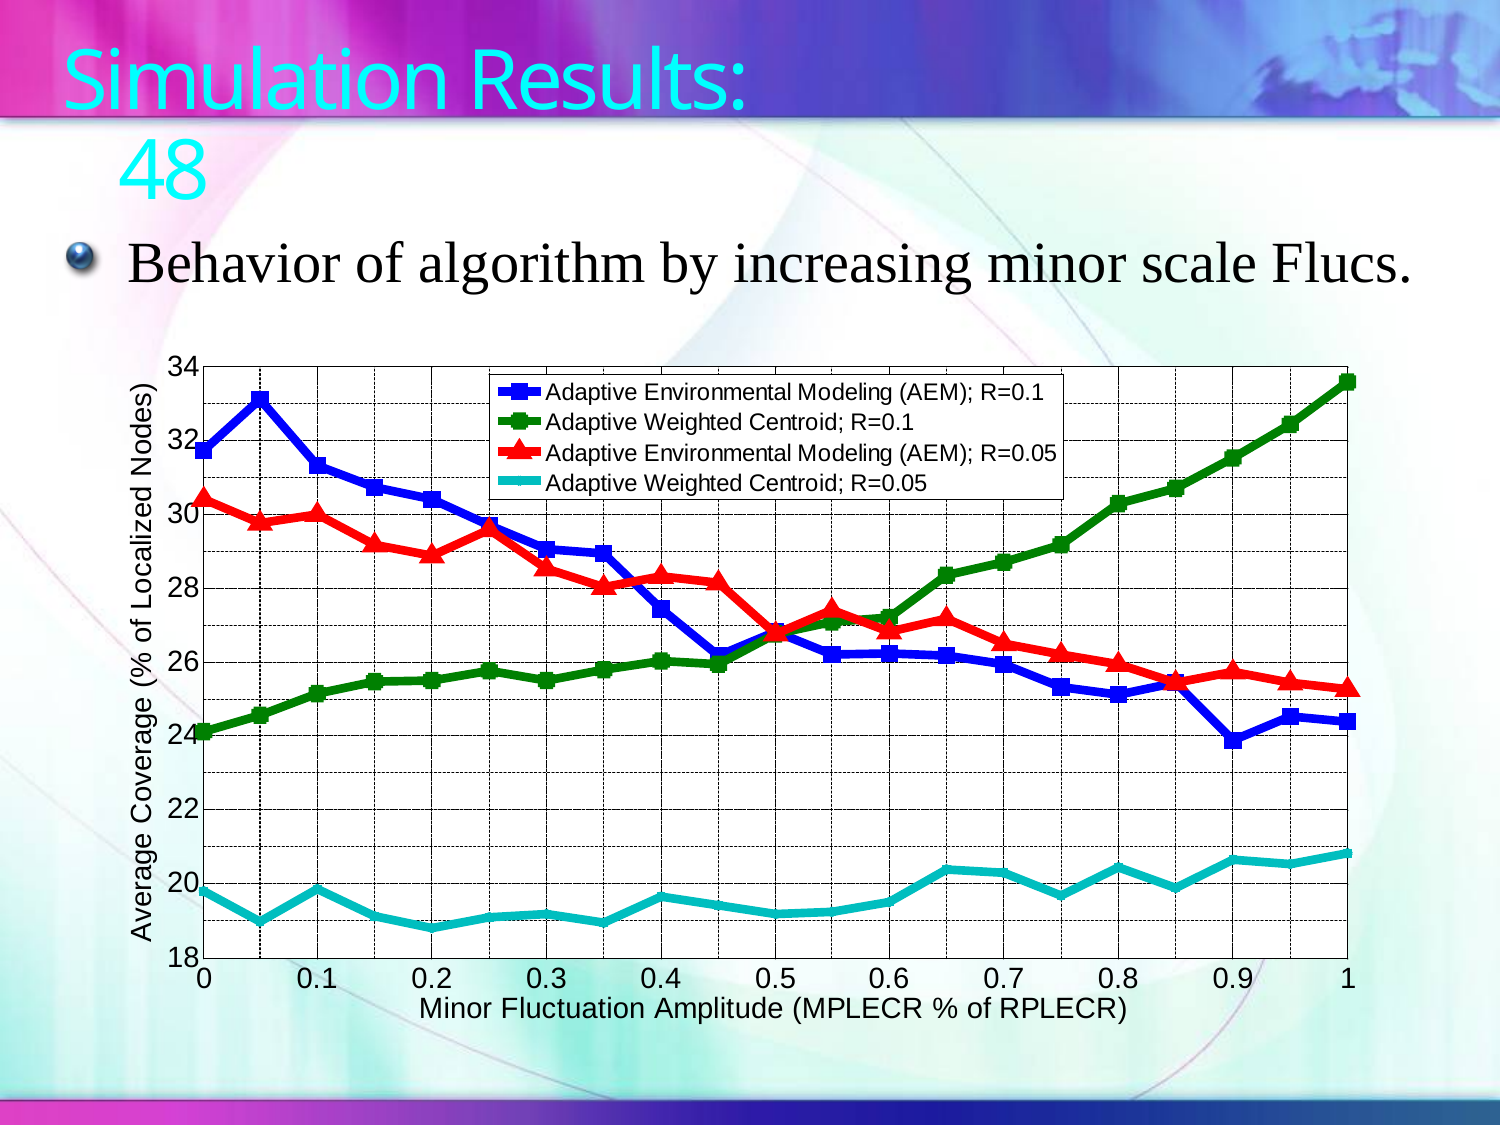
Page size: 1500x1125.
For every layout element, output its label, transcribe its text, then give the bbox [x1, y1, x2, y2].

list Behavior of algorithm by increasing minor scale Flucs. [62, 231, 1438, 1062]
picture [0, 0, 1500, 1125]
title Simulation Results: 48 [62, 37, 1438, 132]
